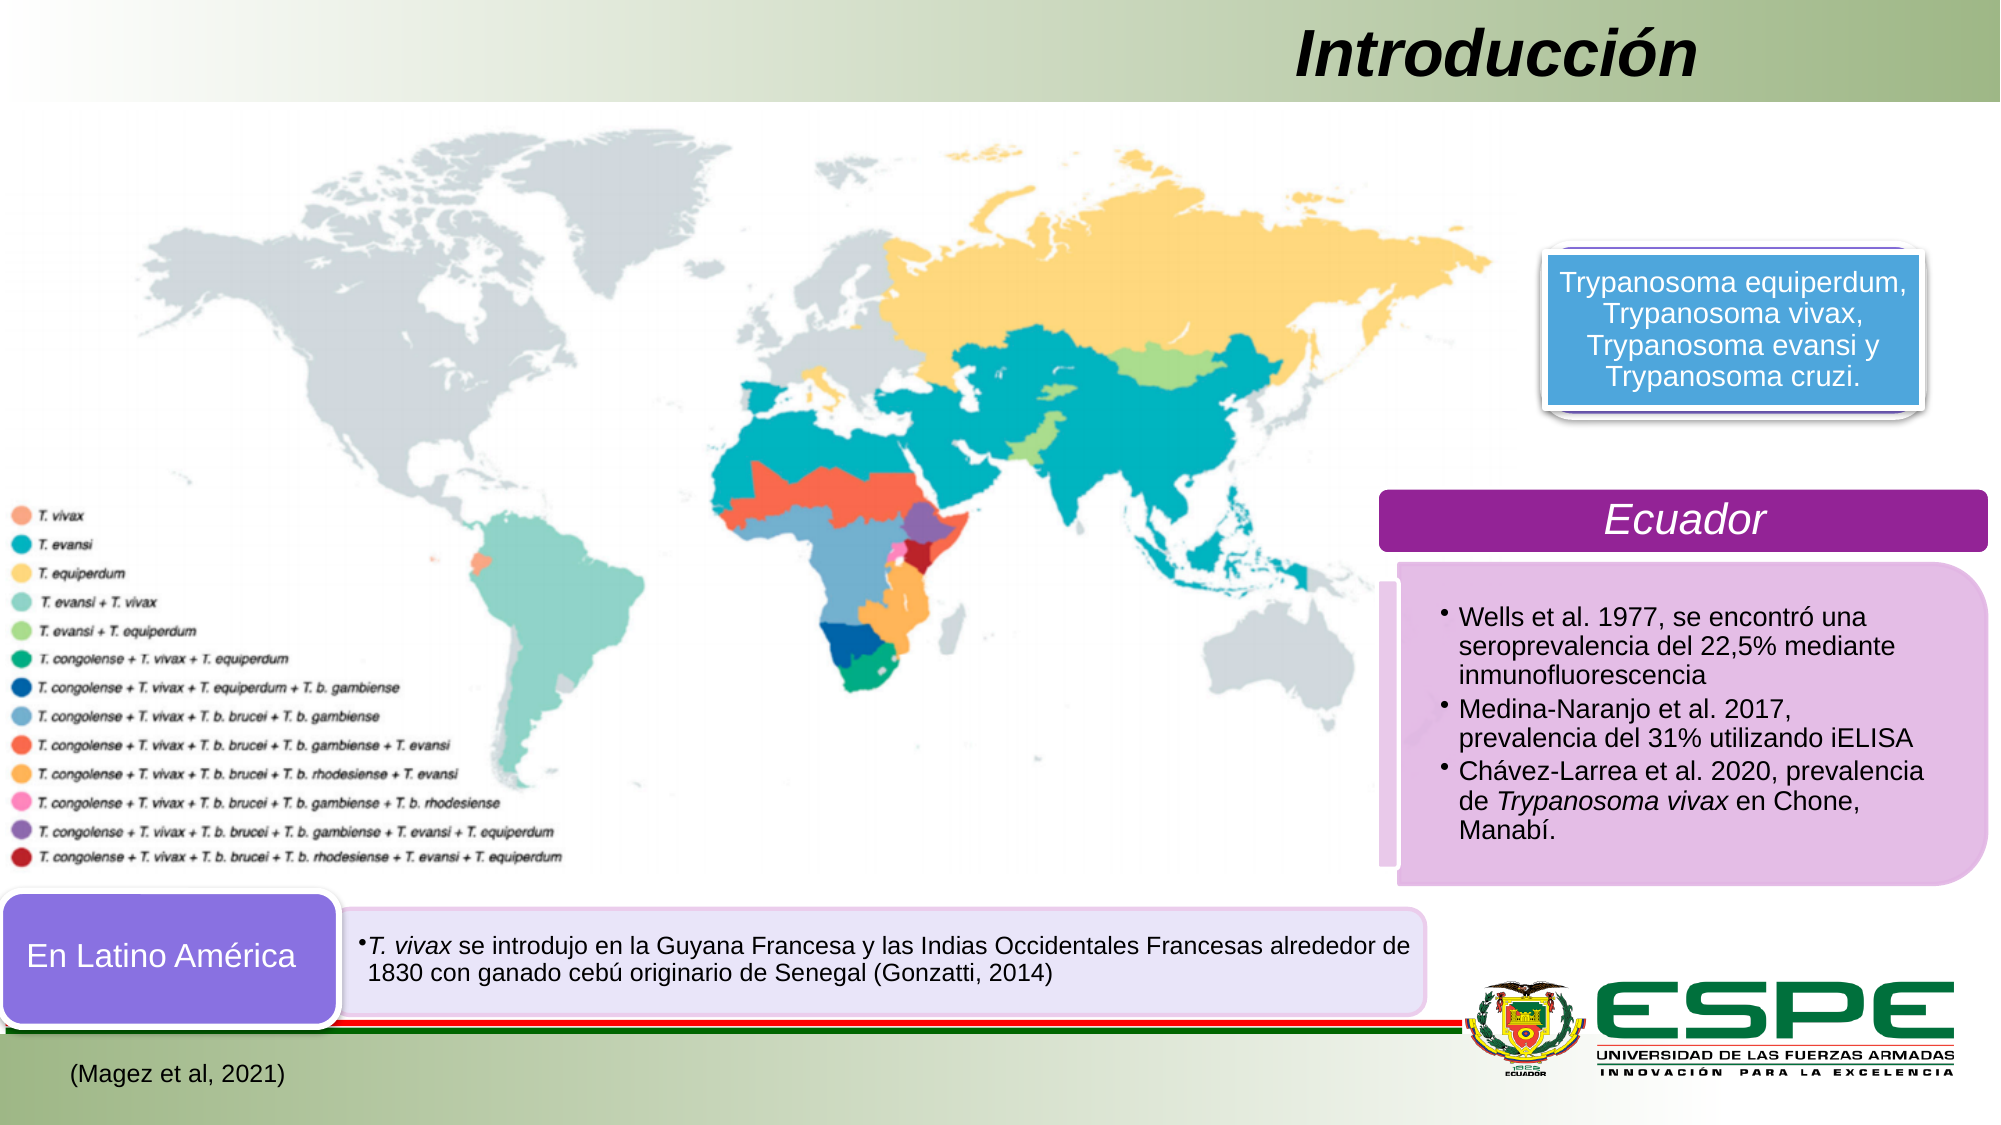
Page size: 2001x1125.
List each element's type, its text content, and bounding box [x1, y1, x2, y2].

text_box (Magez et al, 2021) [55, 1049, 433, 1095]
title Introducción [822, 2, 2000, 190]
picture [1465, 981, 1954, 1076]
picture [5, 104, 1522, 874]
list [1361, 487, 2000, 885]
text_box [0, 890, 1426, 1028]
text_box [1543, 243, 1925, 417]
